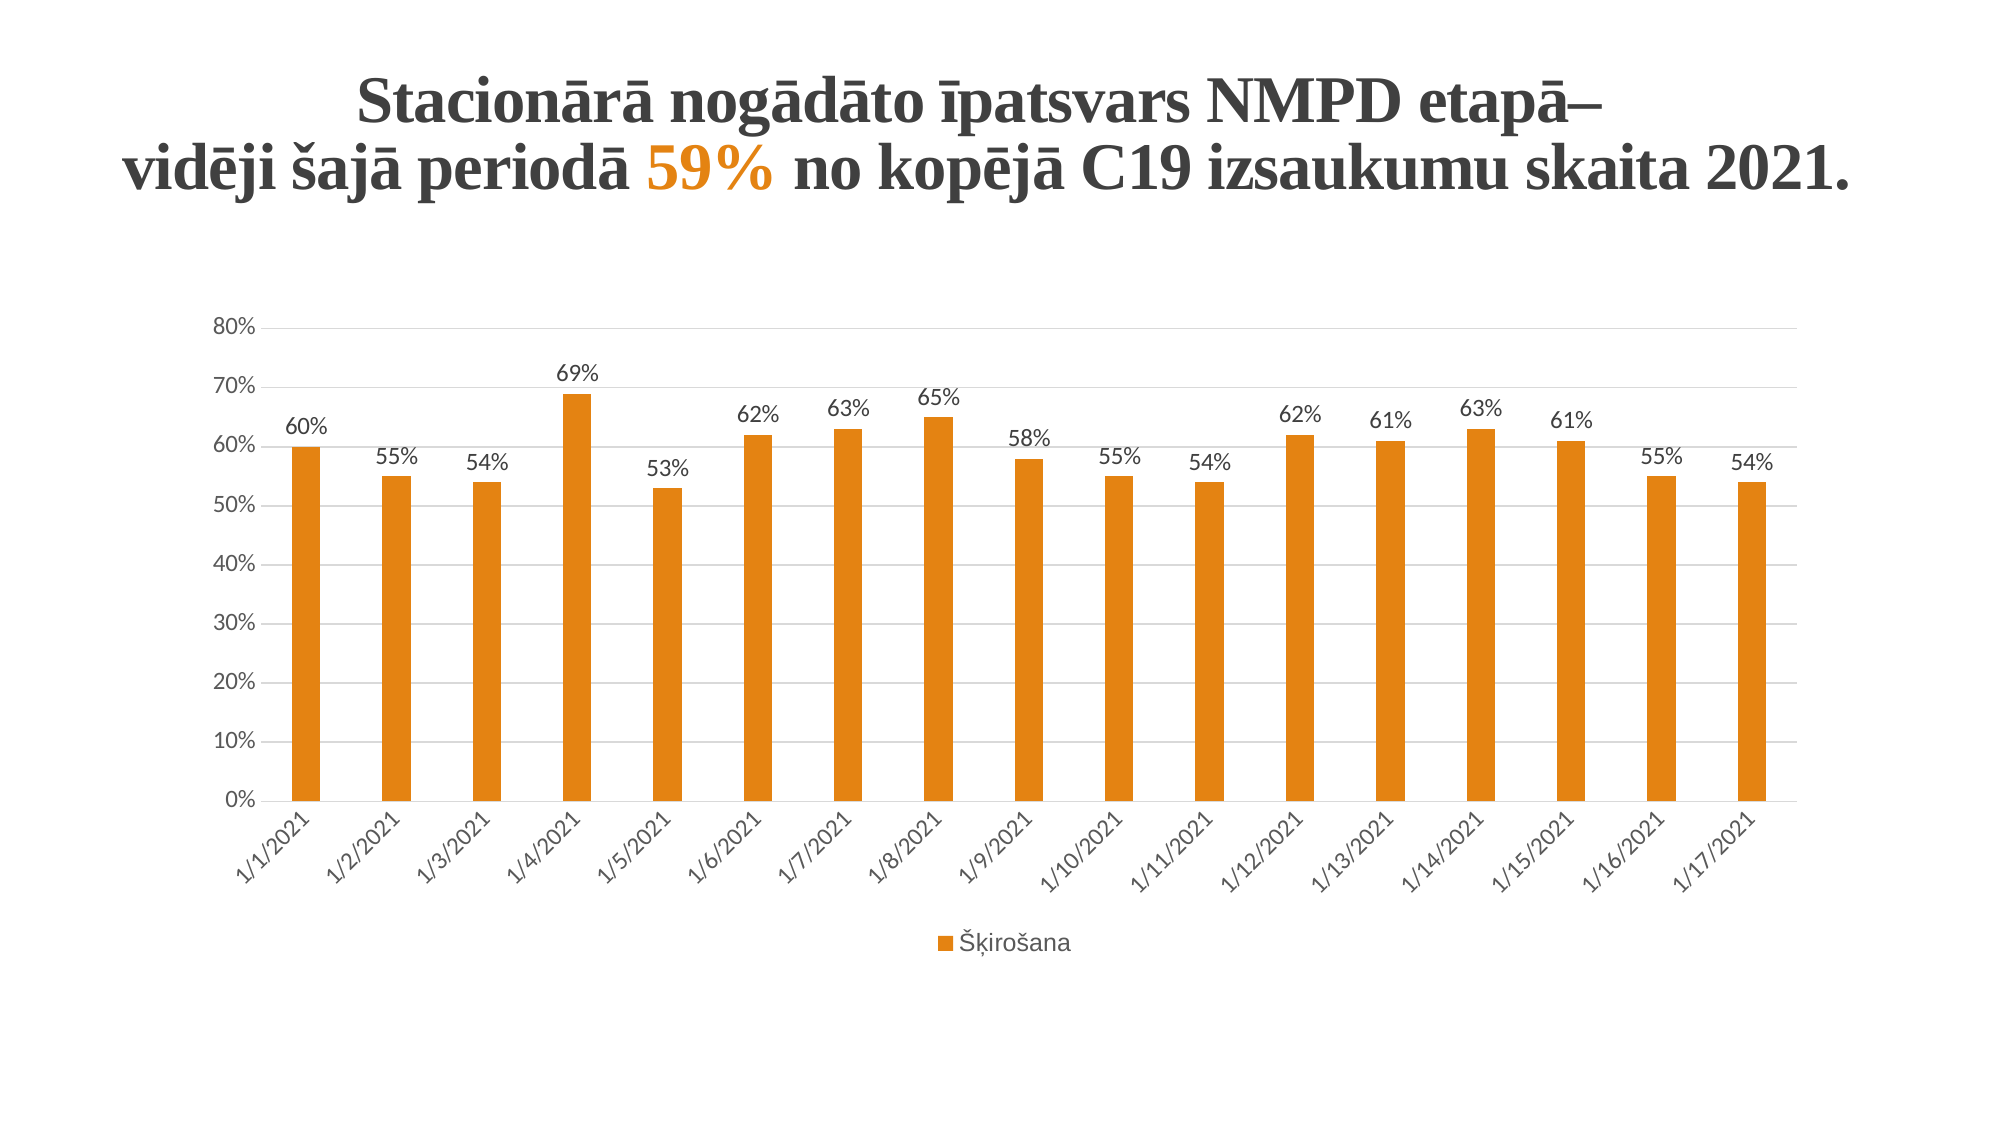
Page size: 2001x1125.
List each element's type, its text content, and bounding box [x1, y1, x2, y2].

title Stacionārā nogādāto īpatsvars NMPD etapā– vidēji šajā periodā 59% no kopējā C19 izsaukumu skaita 2021. [26, 48, 1949, 212]
chart [179, 302, 1831, 964]
